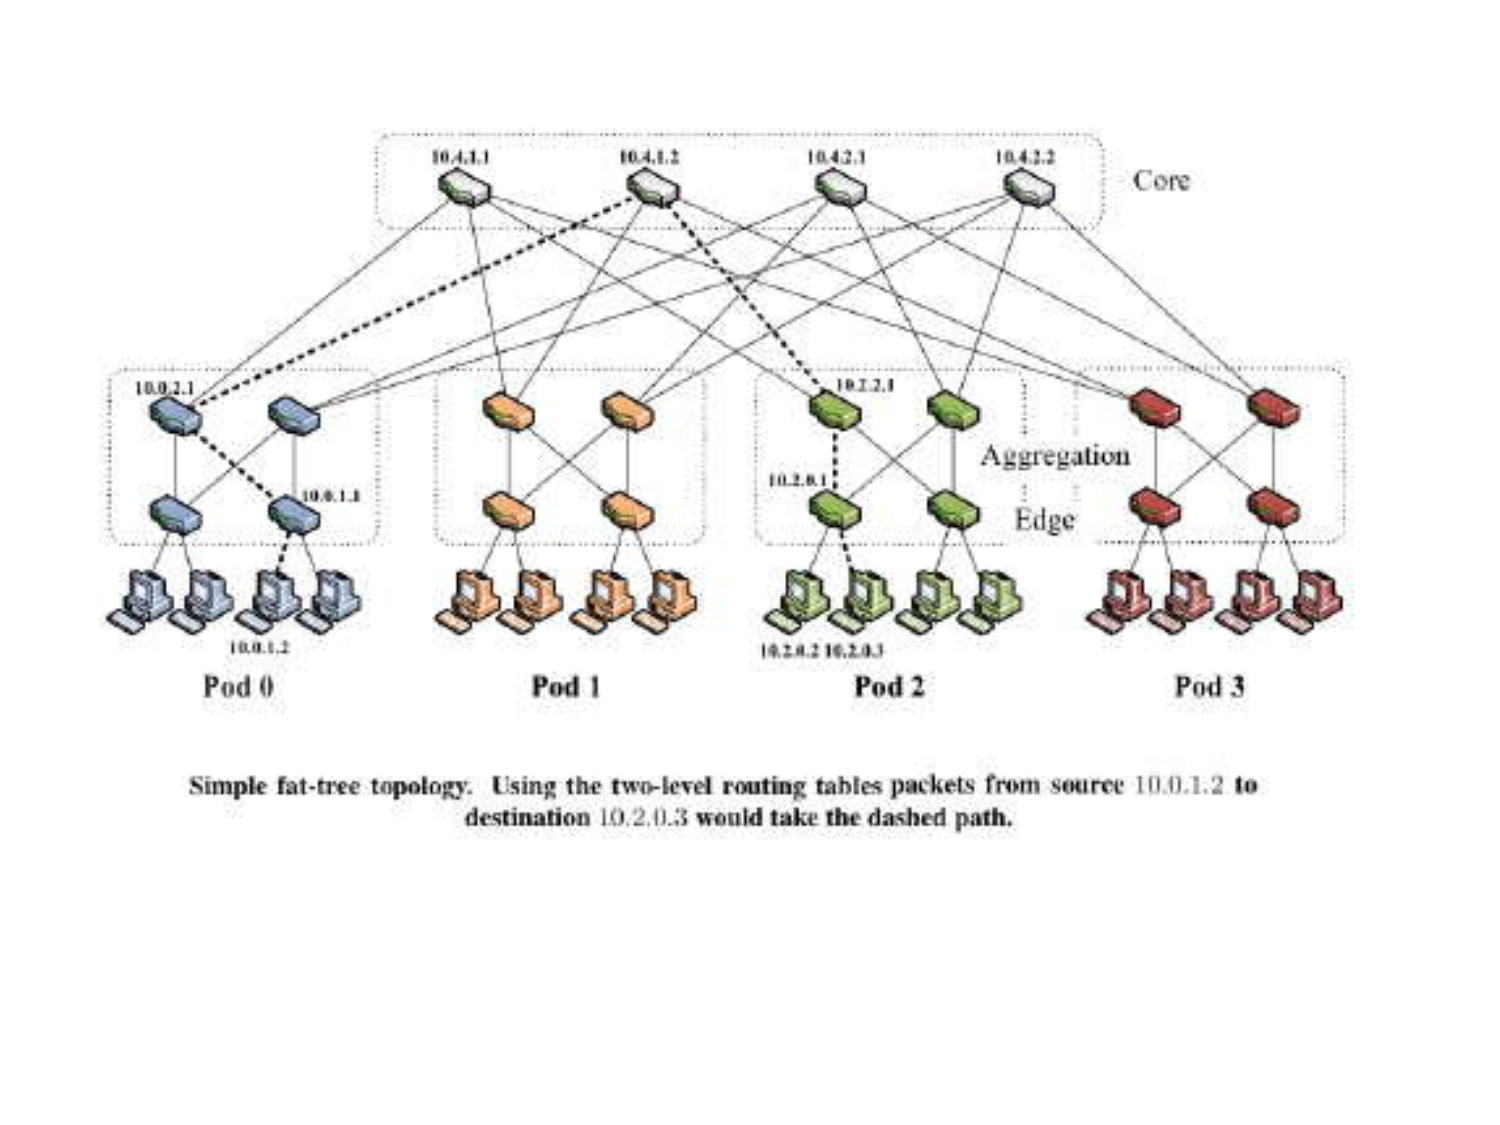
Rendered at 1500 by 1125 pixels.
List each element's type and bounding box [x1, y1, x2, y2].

picture [99, 87, 1354, 851]
